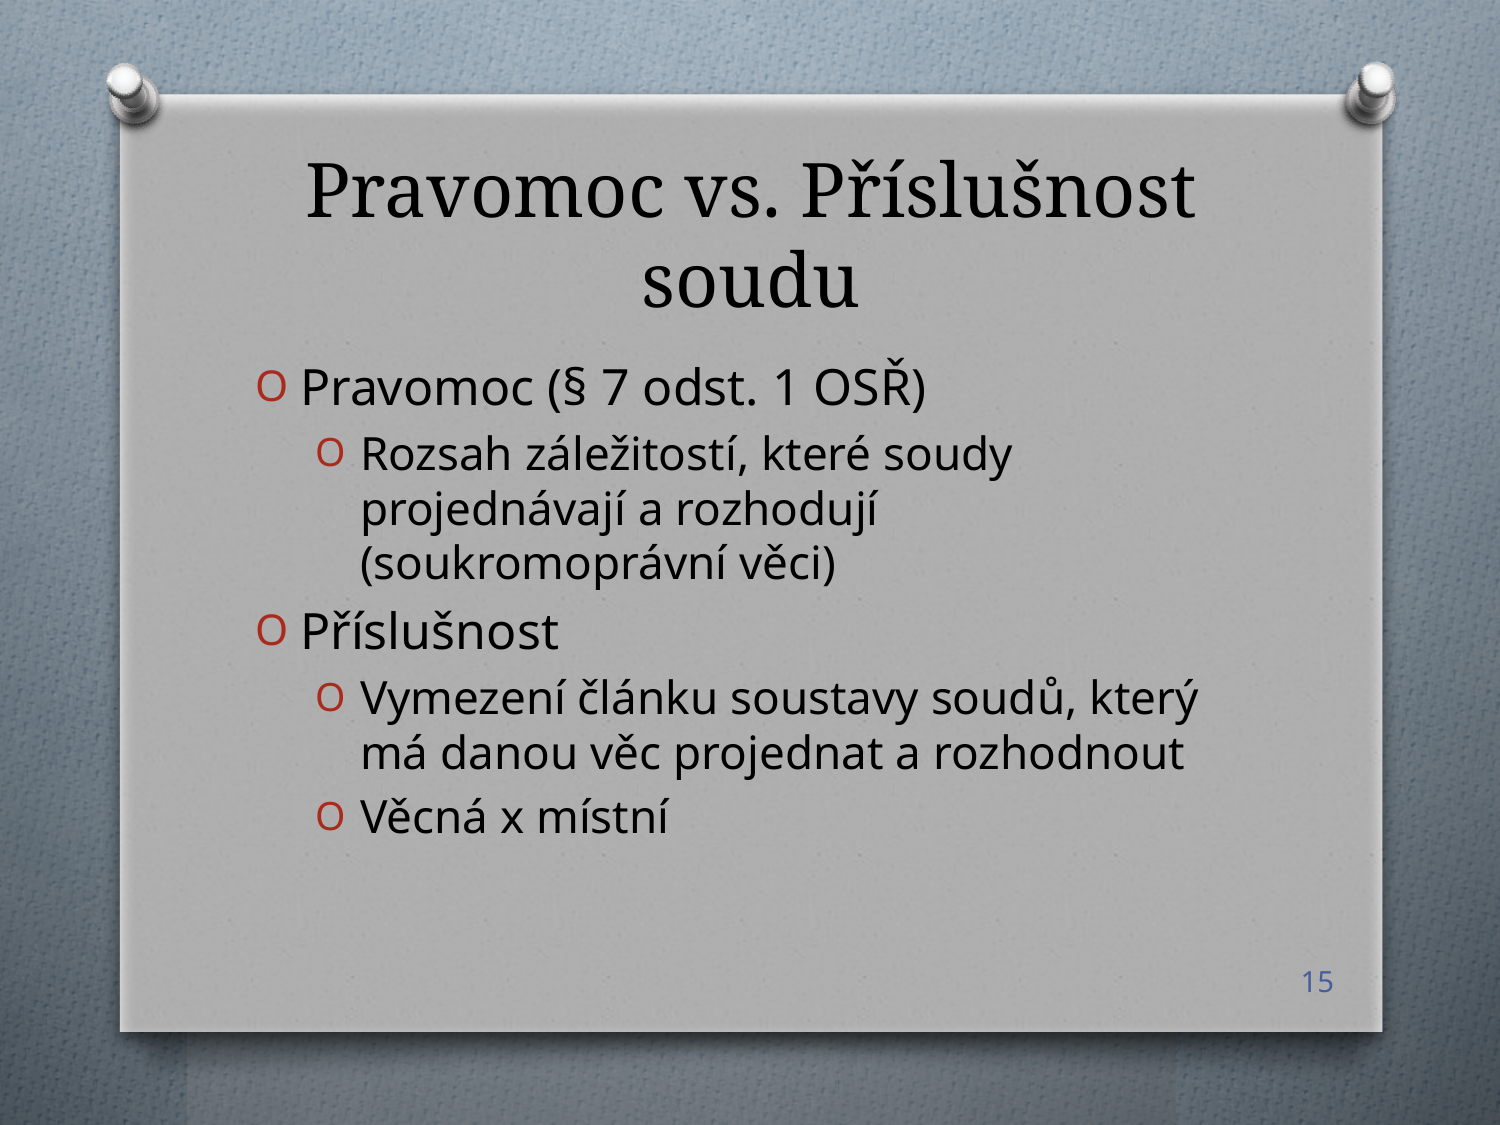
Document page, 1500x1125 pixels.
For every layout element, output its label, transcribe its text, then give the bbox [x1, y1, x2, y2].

picture [75, 29, 198, 153]
picture [1317, 35, 1439, 156]
title Pravomoc vs. Příslušnost soudu [179, 134, 1323, 332]
slide_number 15 [1258, 952, 1350, 1013]
list Pravomoc (§ 7 odst. 1 OSŘ) Rozsah záležitostí, které soudy projednávají a rozhodují (soukromoprávní věci) Příslušnost Vymezení článku soustavy soudů, který má danou věc projednat a rozhodnout Věcná x místní [240, 347, 1257, 939]
